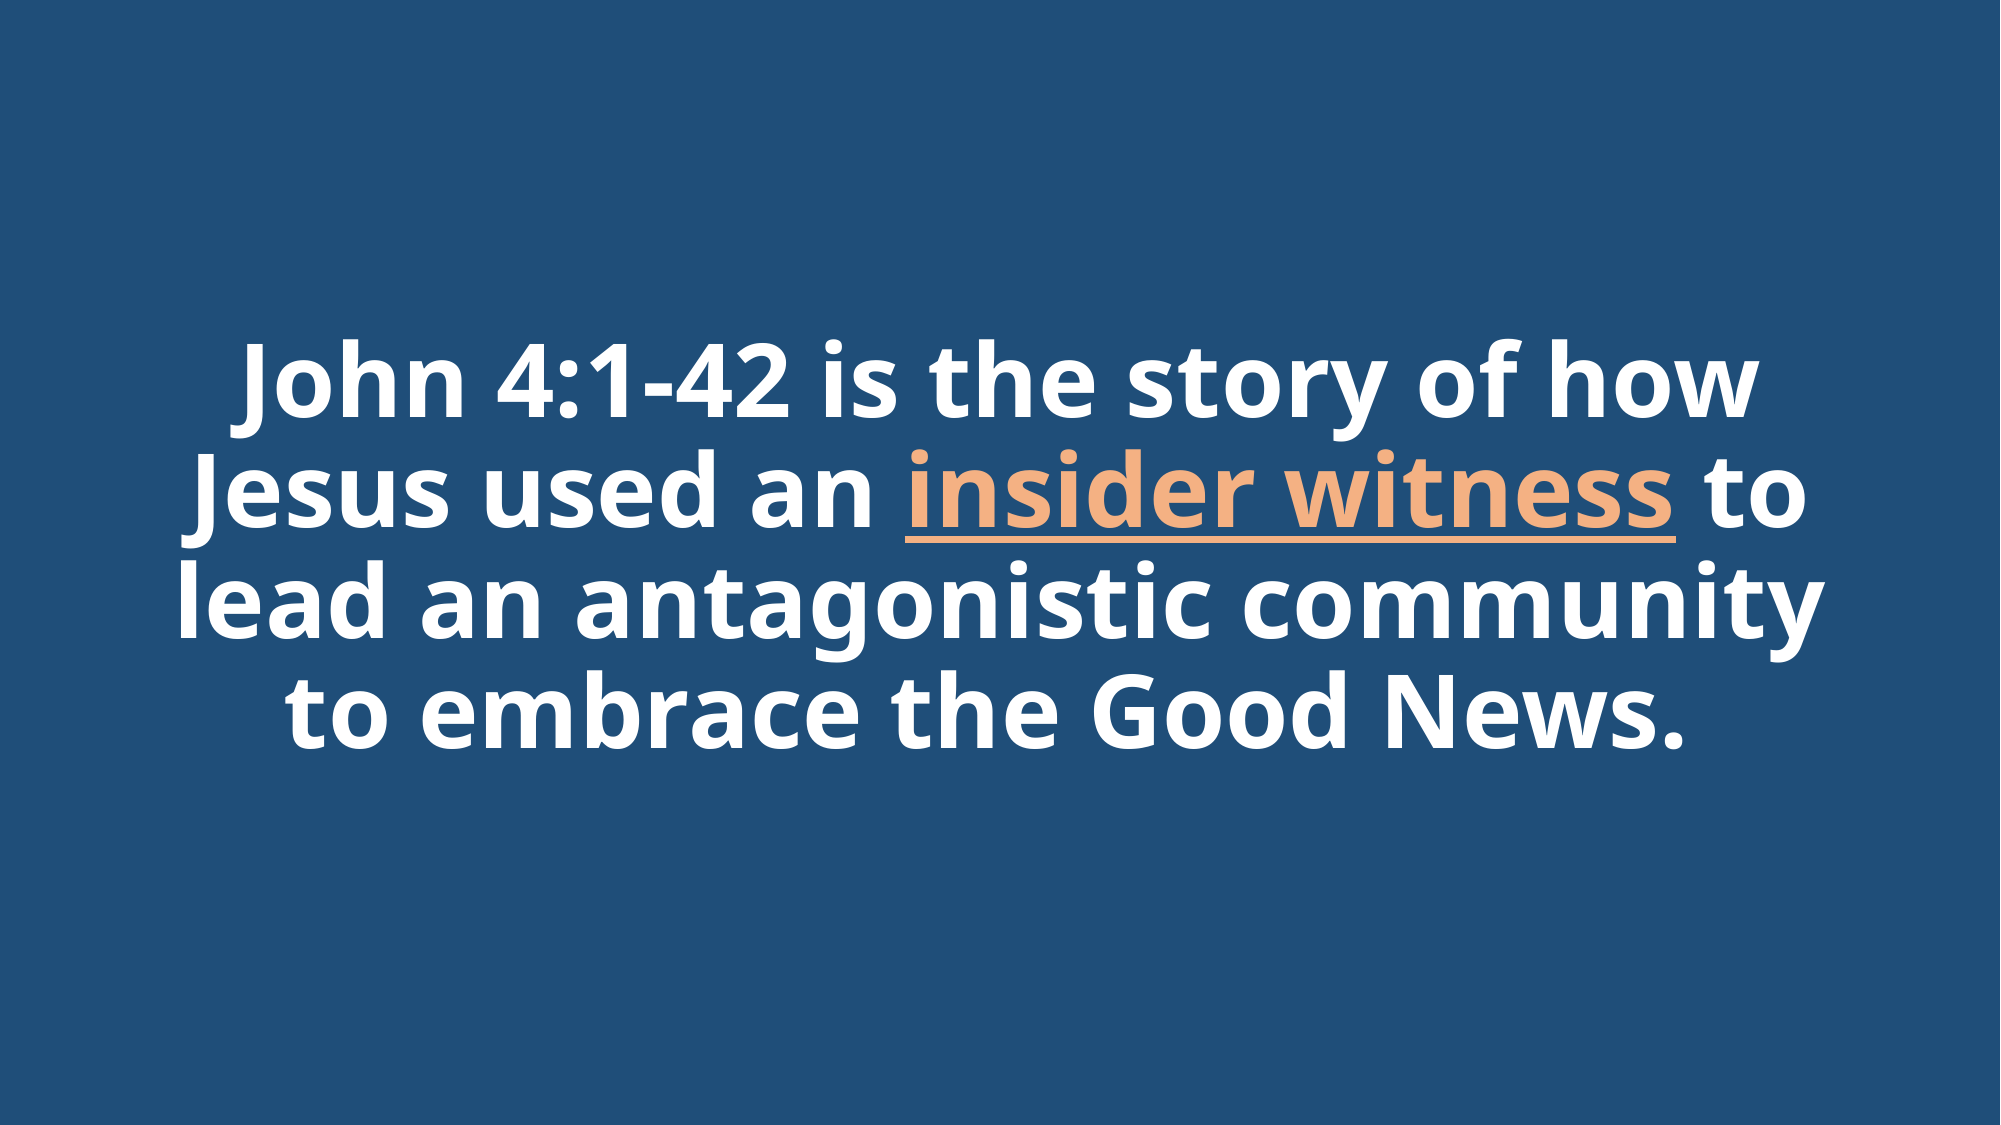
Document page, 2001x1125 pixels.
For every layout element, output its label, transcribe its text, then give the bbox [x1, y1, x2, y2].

title John 4:1-42 is the story of how Jesus used an insider witness to lead an antagonistic community to embrace the Good News. [137, 269, 1863, 831]
